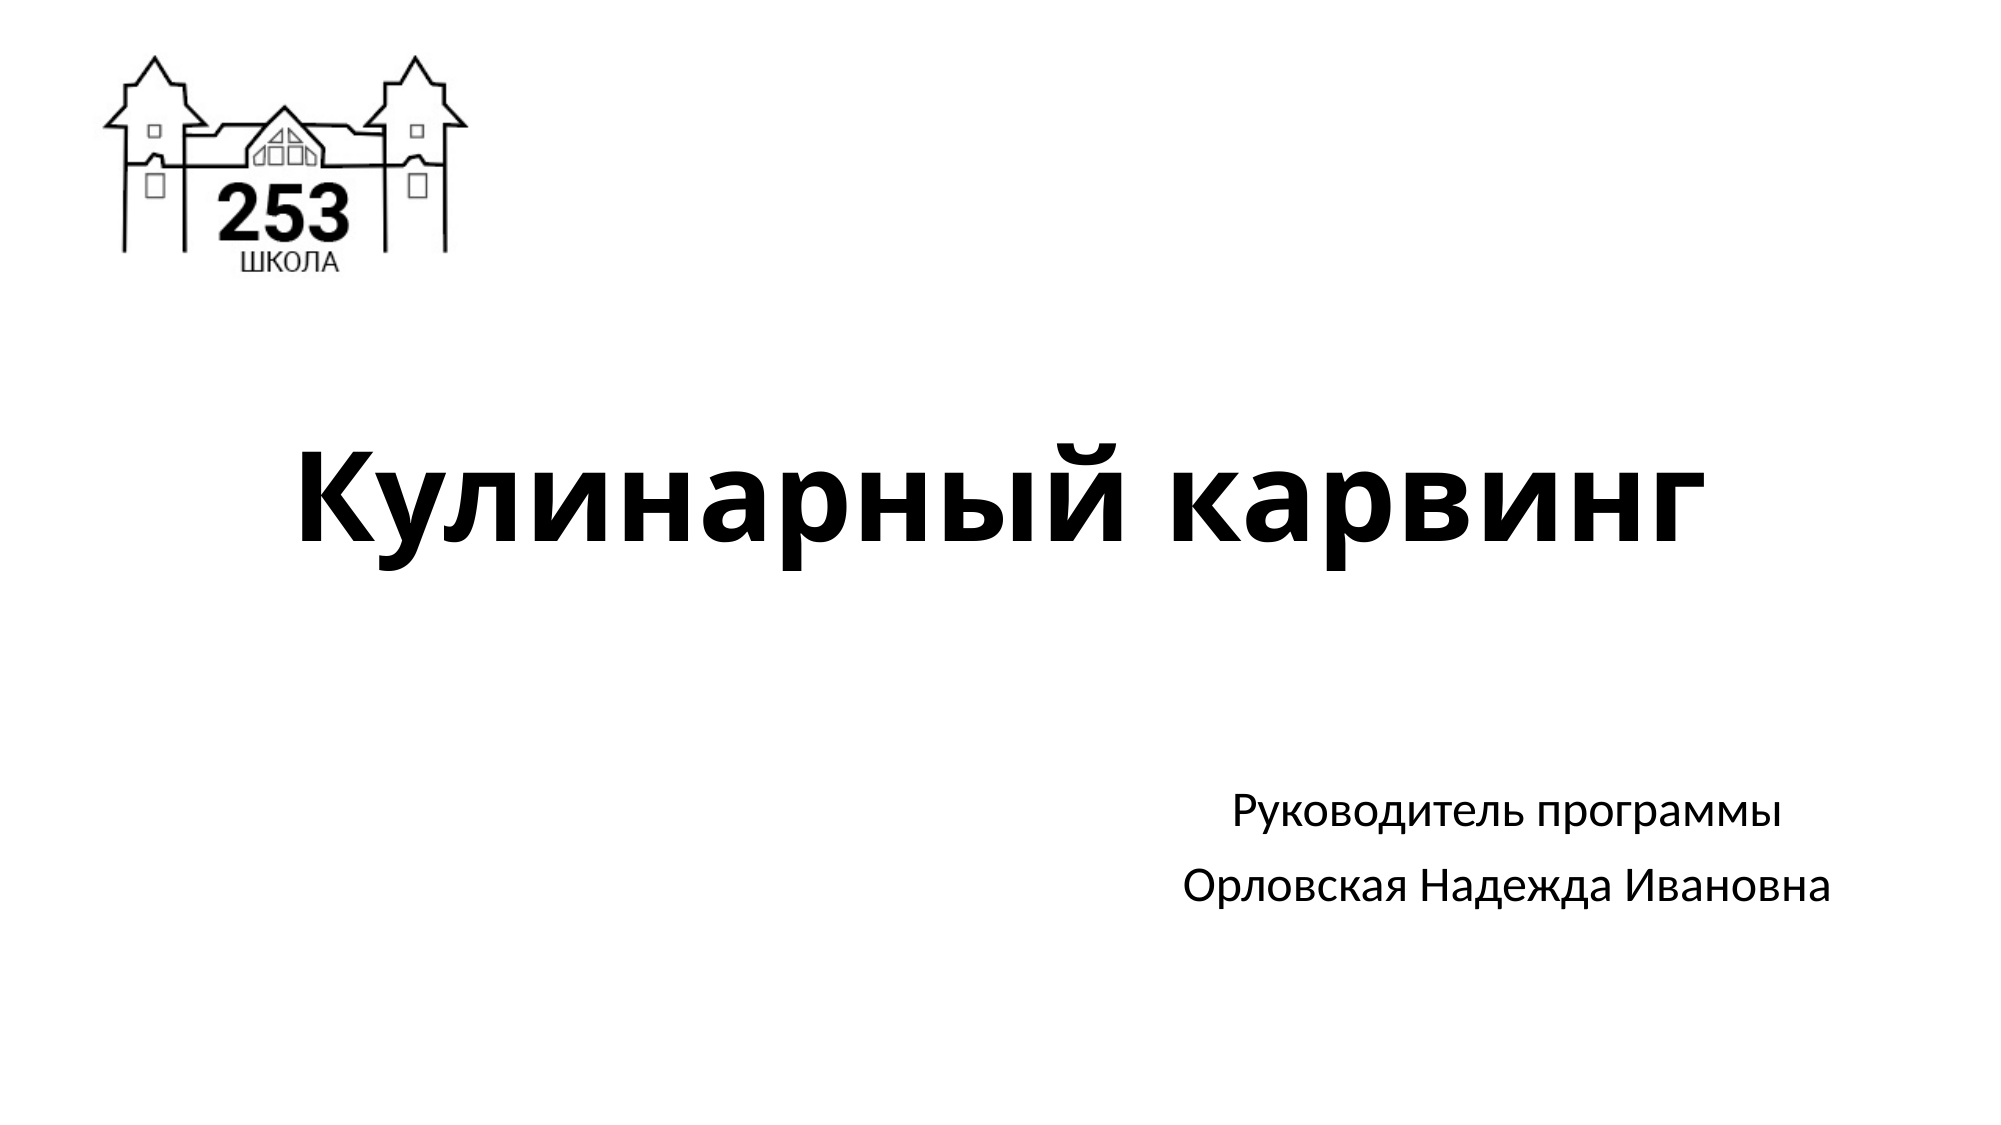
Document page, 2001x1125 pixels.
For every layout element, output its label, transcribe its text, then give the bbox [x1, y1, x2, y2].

picture [81, 15, 495, 330]
title Кулинарный карвинг [249, 184, 1750, 576]
subtitle Руководитель программы Орловская Надежда Ивановна [757, 775, 2000, 1048]
